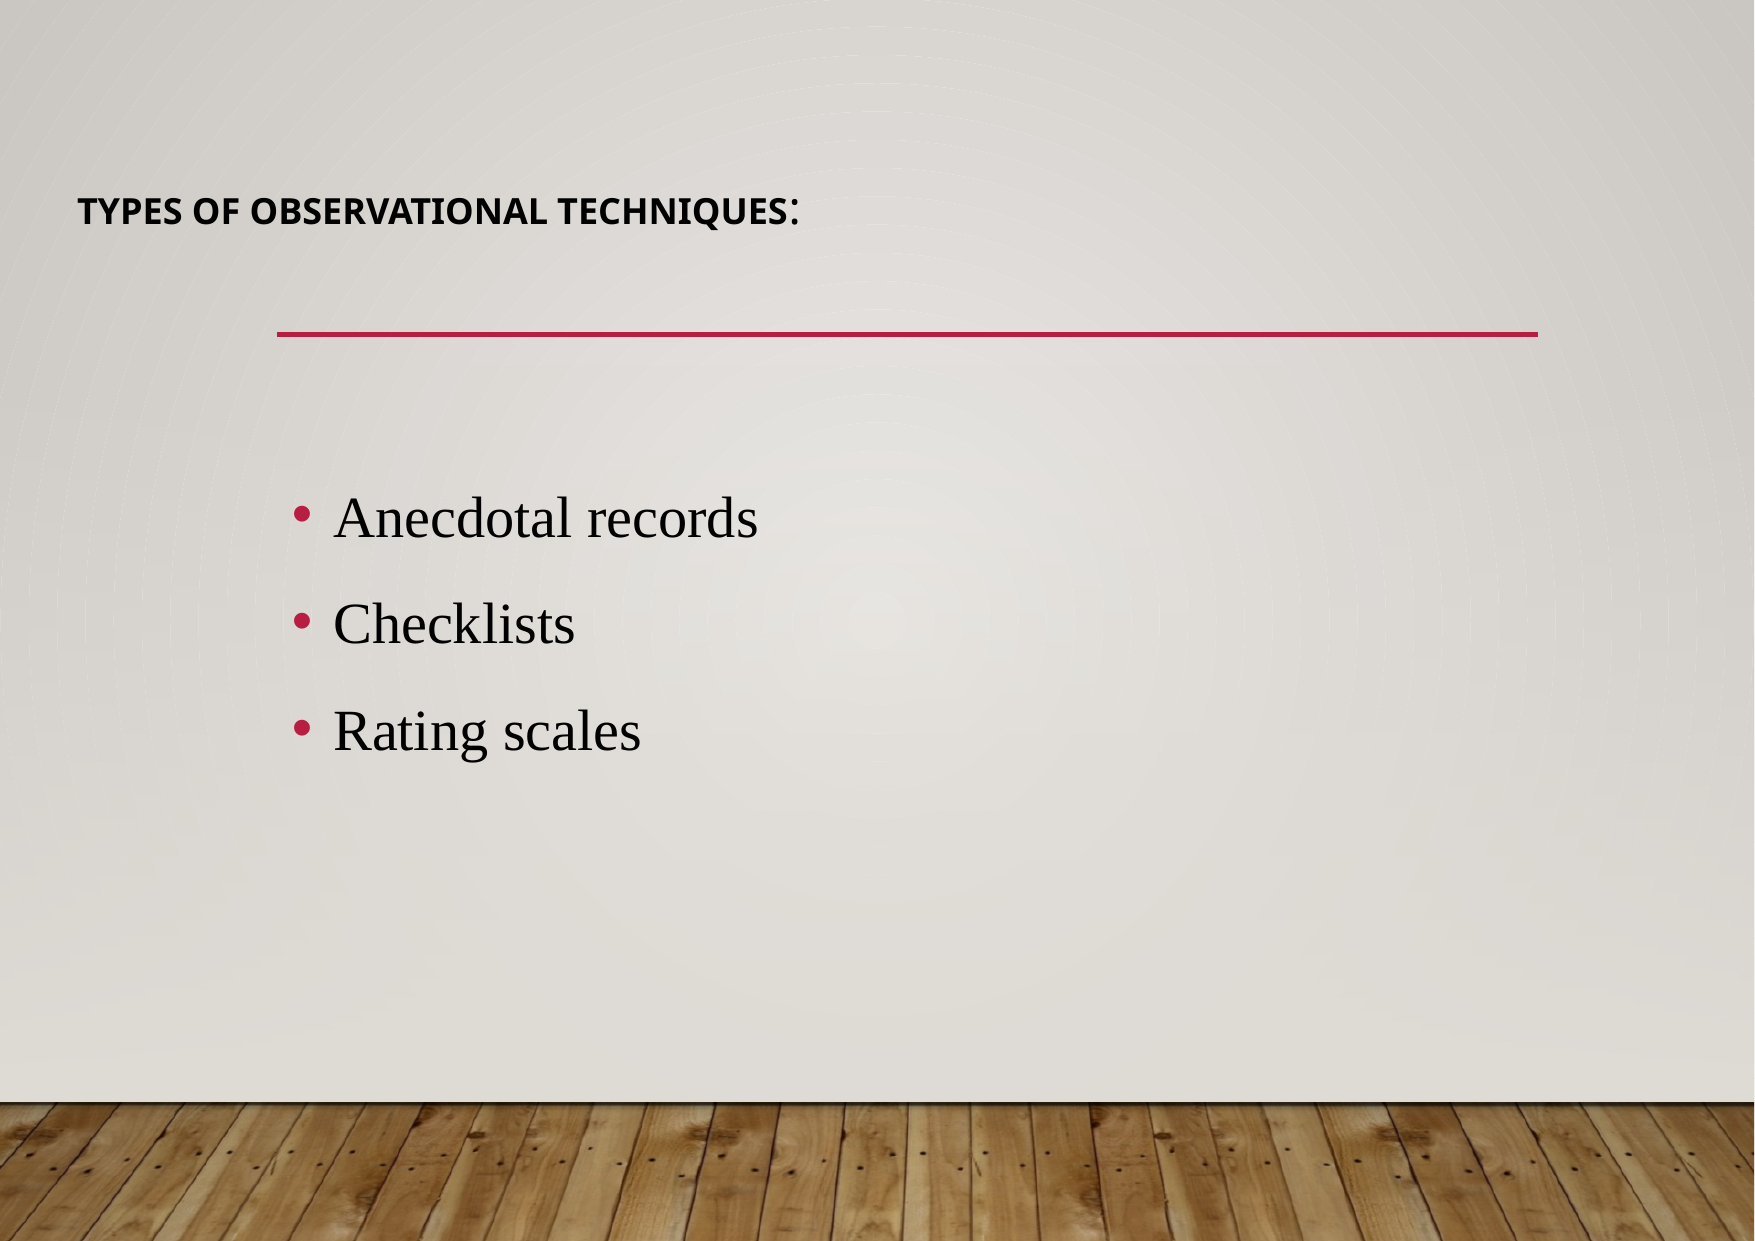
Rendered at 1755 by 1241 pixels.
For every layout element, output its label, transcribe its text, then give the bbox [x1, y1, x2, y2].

list Anecdotal records Checklists Rating scales [276, 364, 1538, 989]
title Types of observational techniques: [62, 177, 1323, 297]
picture [0, 1102, 1755, 1241]
